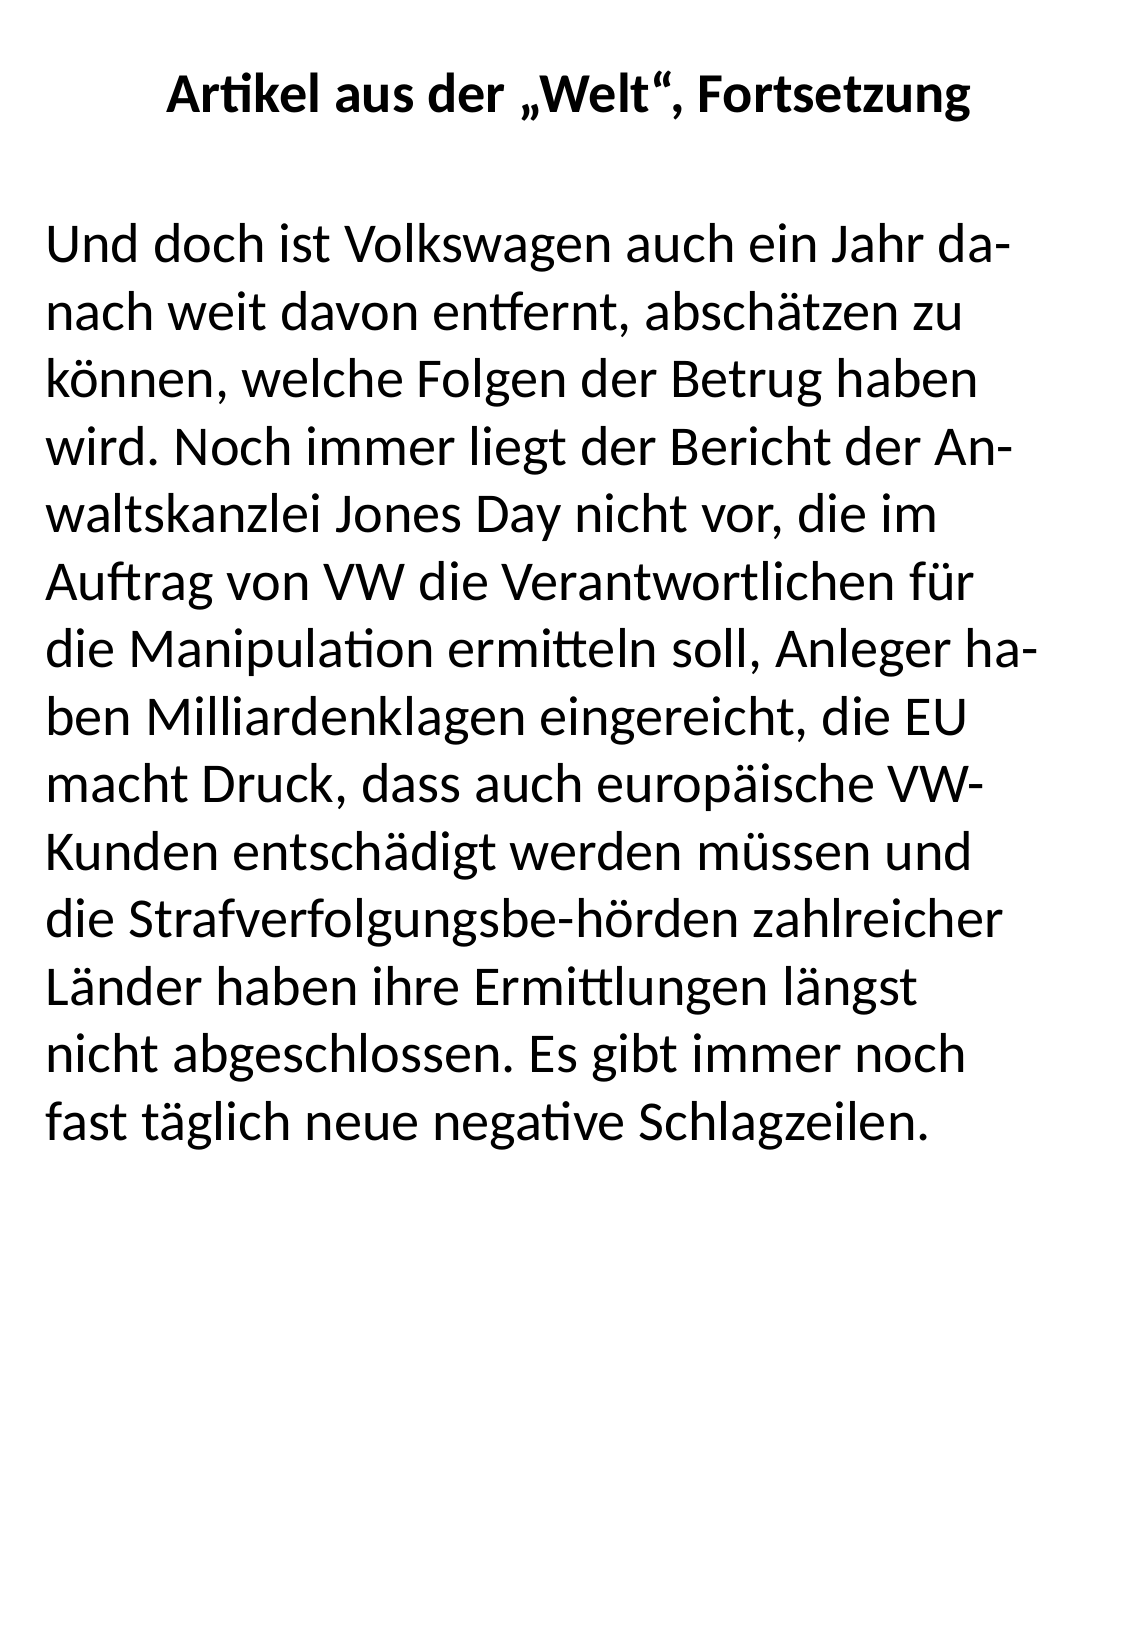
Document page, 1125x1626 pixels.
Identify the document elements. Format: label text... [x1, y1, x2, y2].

text_box Und doch ist Volkswagen auch ein Jahr da-nach weit davon entfernt, abschätzen zu können, welche Folgen der Betrug haben wird. Noch immer liegt der Bericht der An-waltskanzlei Jones Day nicht vor, die im Auftrag von VW die Verantwortlichen für die Manipulation ermitteln soll, Anleger ha-ben Milliardenklagen eingereicht, die EU macht Druck, dass auch europäische VW-Kunden entschädigt werden müssen und die Strafverfolgungsbe-hörden zahlreicher Länder haben ihre Ermittlungen längst nicht abgeschlossen. Es gibt immer noch fast täglich neue negative Schlagzeilen. [30, 198, 1057, 1159]
text_box Artikel aus der „Welt“, Fortsetzung [82, 48, 1057, 132]
